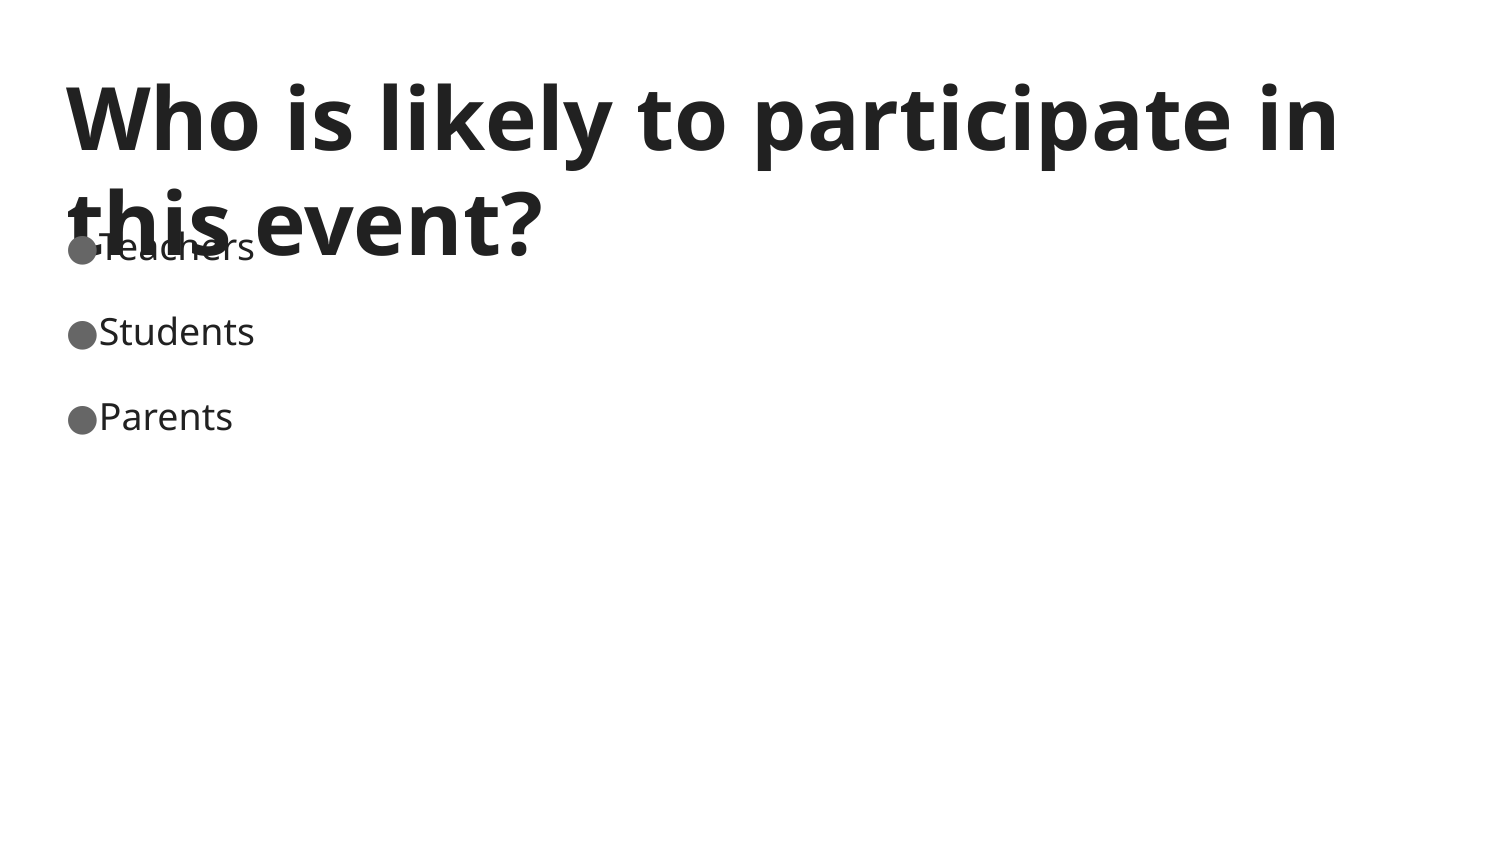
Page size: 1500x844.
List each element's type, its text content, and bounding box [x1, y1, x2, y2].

list Teachers Students Parents [51, 201, 1449, 750]
title Who is likely to participate in this event? [51, 48, 1449, 180]
